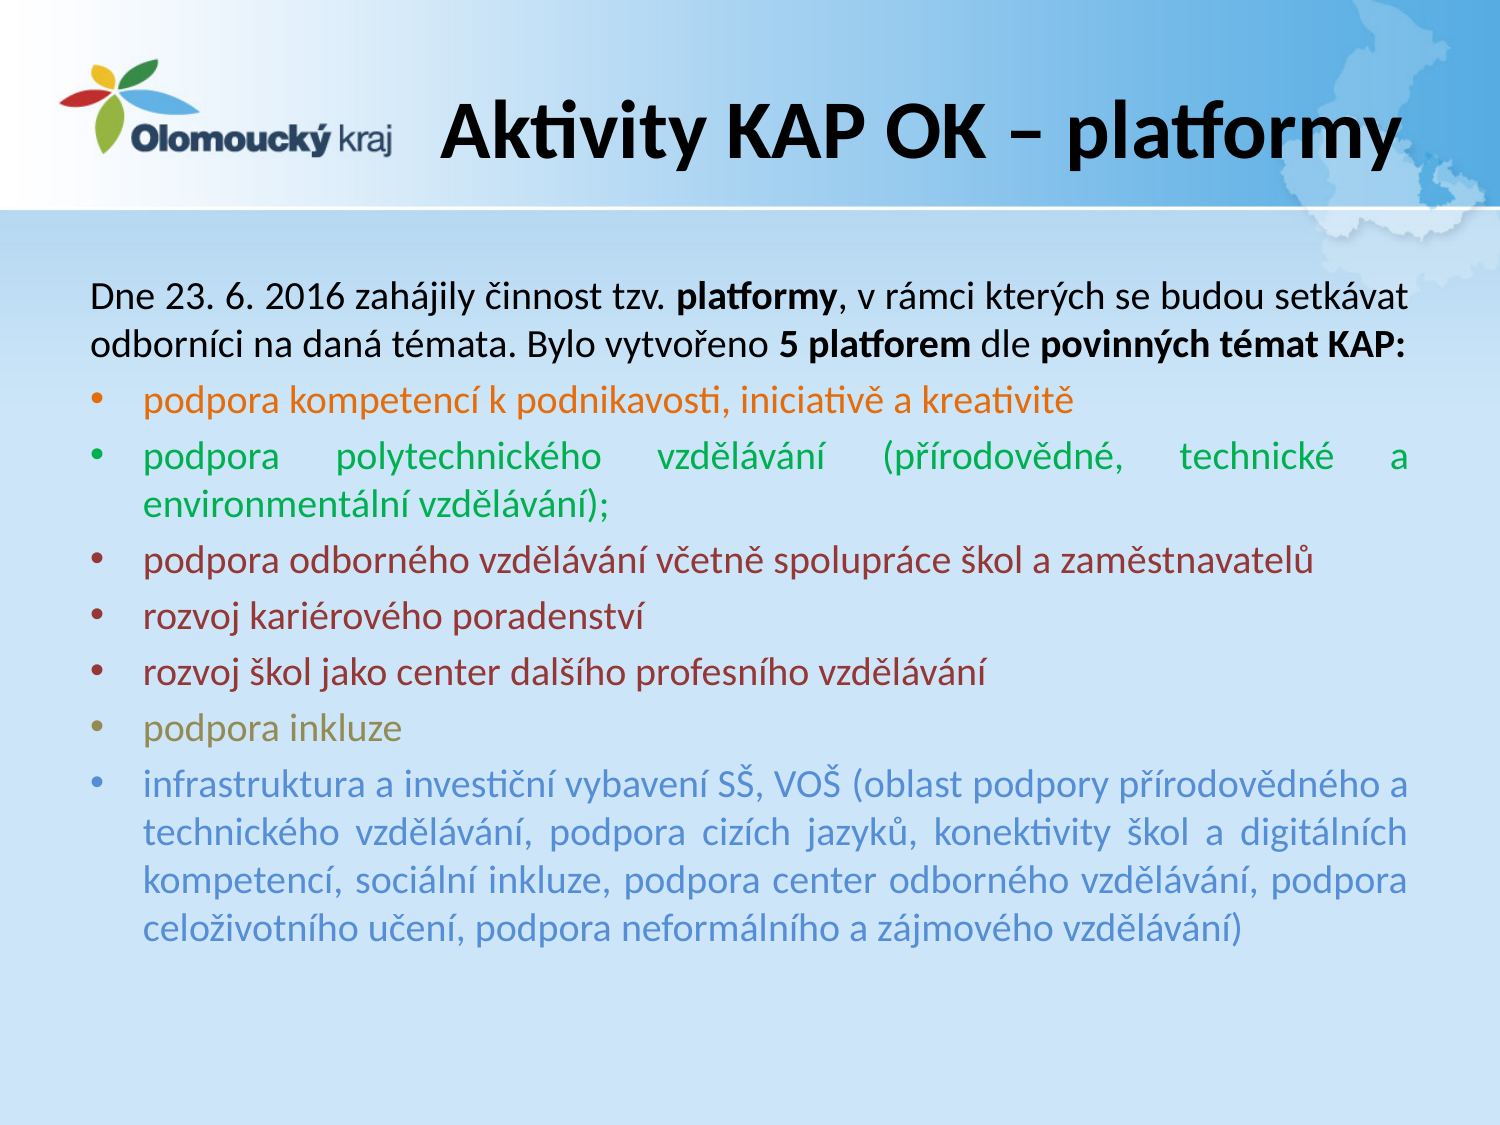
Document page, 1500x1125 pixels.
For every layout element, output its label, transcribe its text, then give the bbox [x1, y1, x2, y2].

title Aktivity KAP OK – platformy [419, 30, 1425, 219]
picture [0, 0, 1500, 1125]
list Dne 23. 6. 2016 zahájily činnost tzv. platformy, v rámci kterých se budou setkávat odborníci na daná témata. Bylo vytvořeno 5 platforem dle povinných témat KAP: podpora kompetencí k podnikavosti, iniciativě a kreativitě podpora polytechnického vzdělávání (přírodovědné, technické a environmentální vzdělávání); podpora odborného vzdělávání včetně spolupráce škol a zaměstnavatelů rozvoj kariérového poradenství rozvoj škol jako center dalšího profesního vzdělávání podpora inkluze infrastruktura a investiční vybavení SŠ, VOŠ (oblast podpory přírodovědného a technického vzdělávání, podpora cizích jazyků, konektivity škol a digitálních kompetencí, sociální inkluze, podpora center odborného vzdělávání, podpora celoživotního učení, podpora neformálního a zájmového vzdělávání) [75, 262, 1425, 1005]
